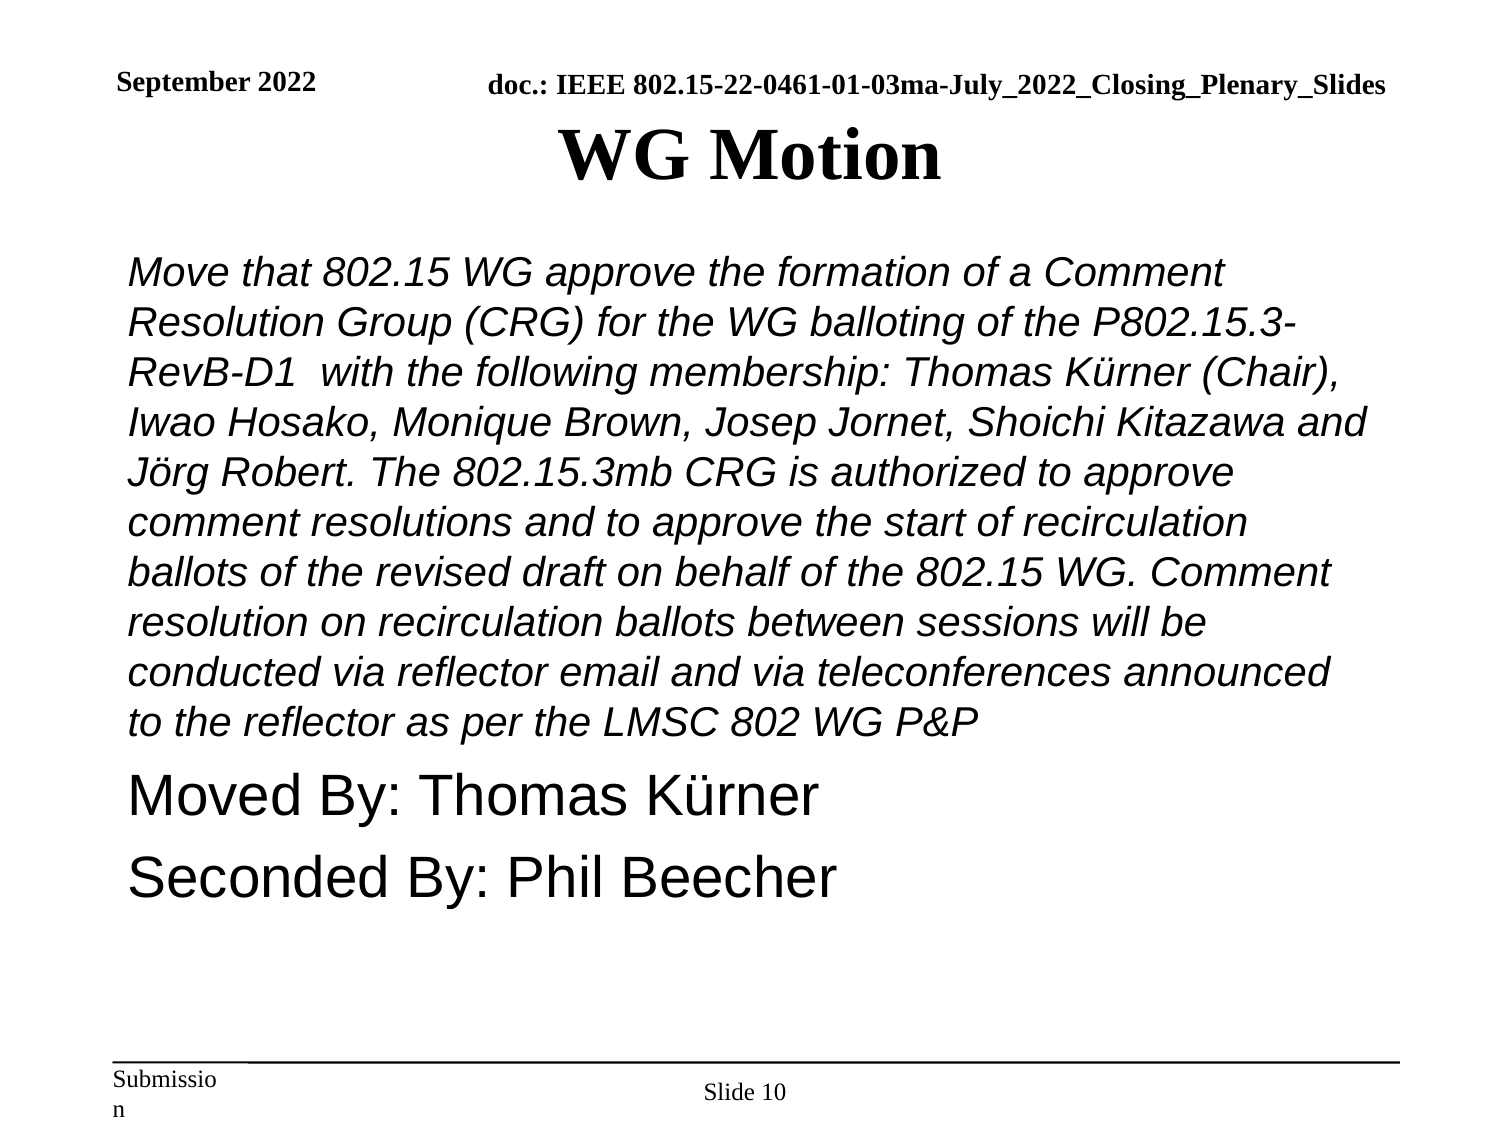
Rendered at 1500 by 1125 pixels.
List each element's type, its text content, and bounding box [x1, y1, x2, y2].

slide_number Slide 10 [690, 1074, 800, 1118]
list Move that 802.15 WG approve the formation of a Comment Resolution Group (CRG) for the WG balloting of the P802.15.3-RevB-D1 with the following membership: Thomas Kürner (Chair), Iwao Hosako, Monique Brown, Josep Jornet, Shoichi Kitazawa and Jörg Robert. The 802.15.3mb CRG is authorized to approve comment resolutions and to approve the start of recirculation ballots of the revised draft on behalf of the 802.15 WG. Comment resolution on recirculation ballots between sessions will be conducted via reflector email and via teleconferences announced to the reflector as per the LMSC 802 WG P&P Moved By: Thomas Kürner Seconded By: Phil Beecher [112, 237, 1388, 1013]
title WG Motion [105, 62, 1394, 238]
text_box September 2022 [116, 62, 318, 98]
